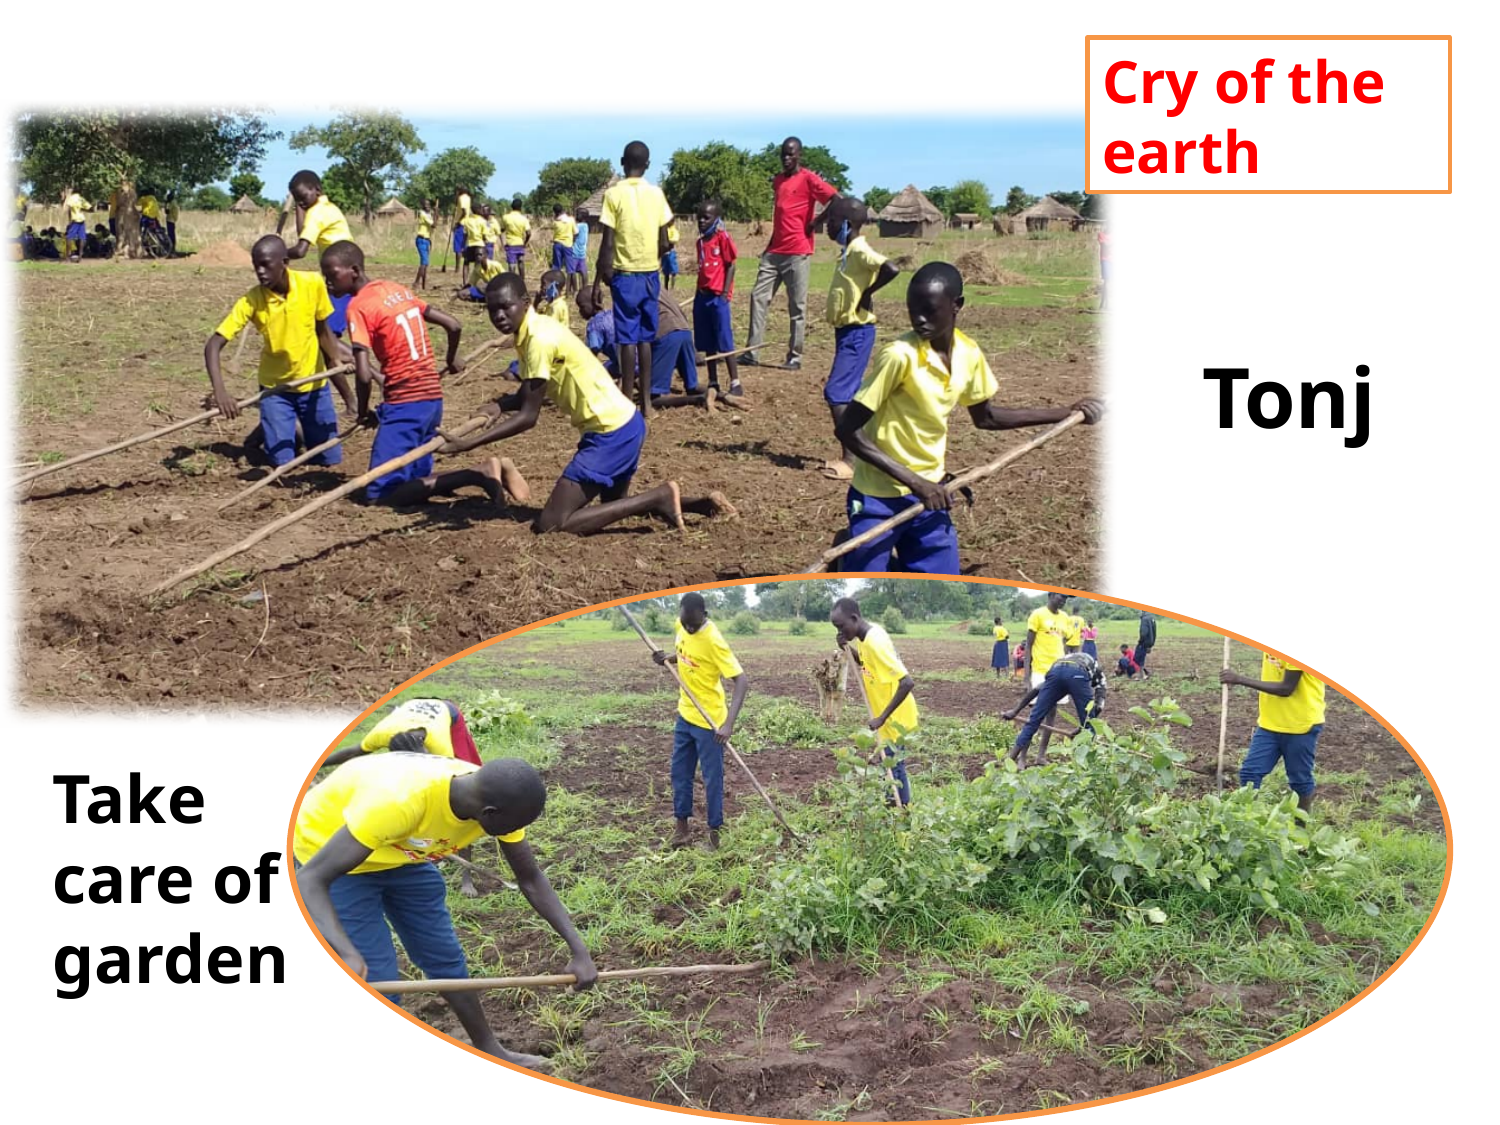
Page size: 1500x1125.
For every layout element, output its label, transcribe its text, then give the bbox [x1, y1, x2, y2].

text_box Cry of the earth [1085, 35, 1452, 194]
picture [0, 99, 1451, 1125]
text_box Tonj [1187, 337, 1425, 453]
text_box Take care of garden [37, 749, 284, 1005]
